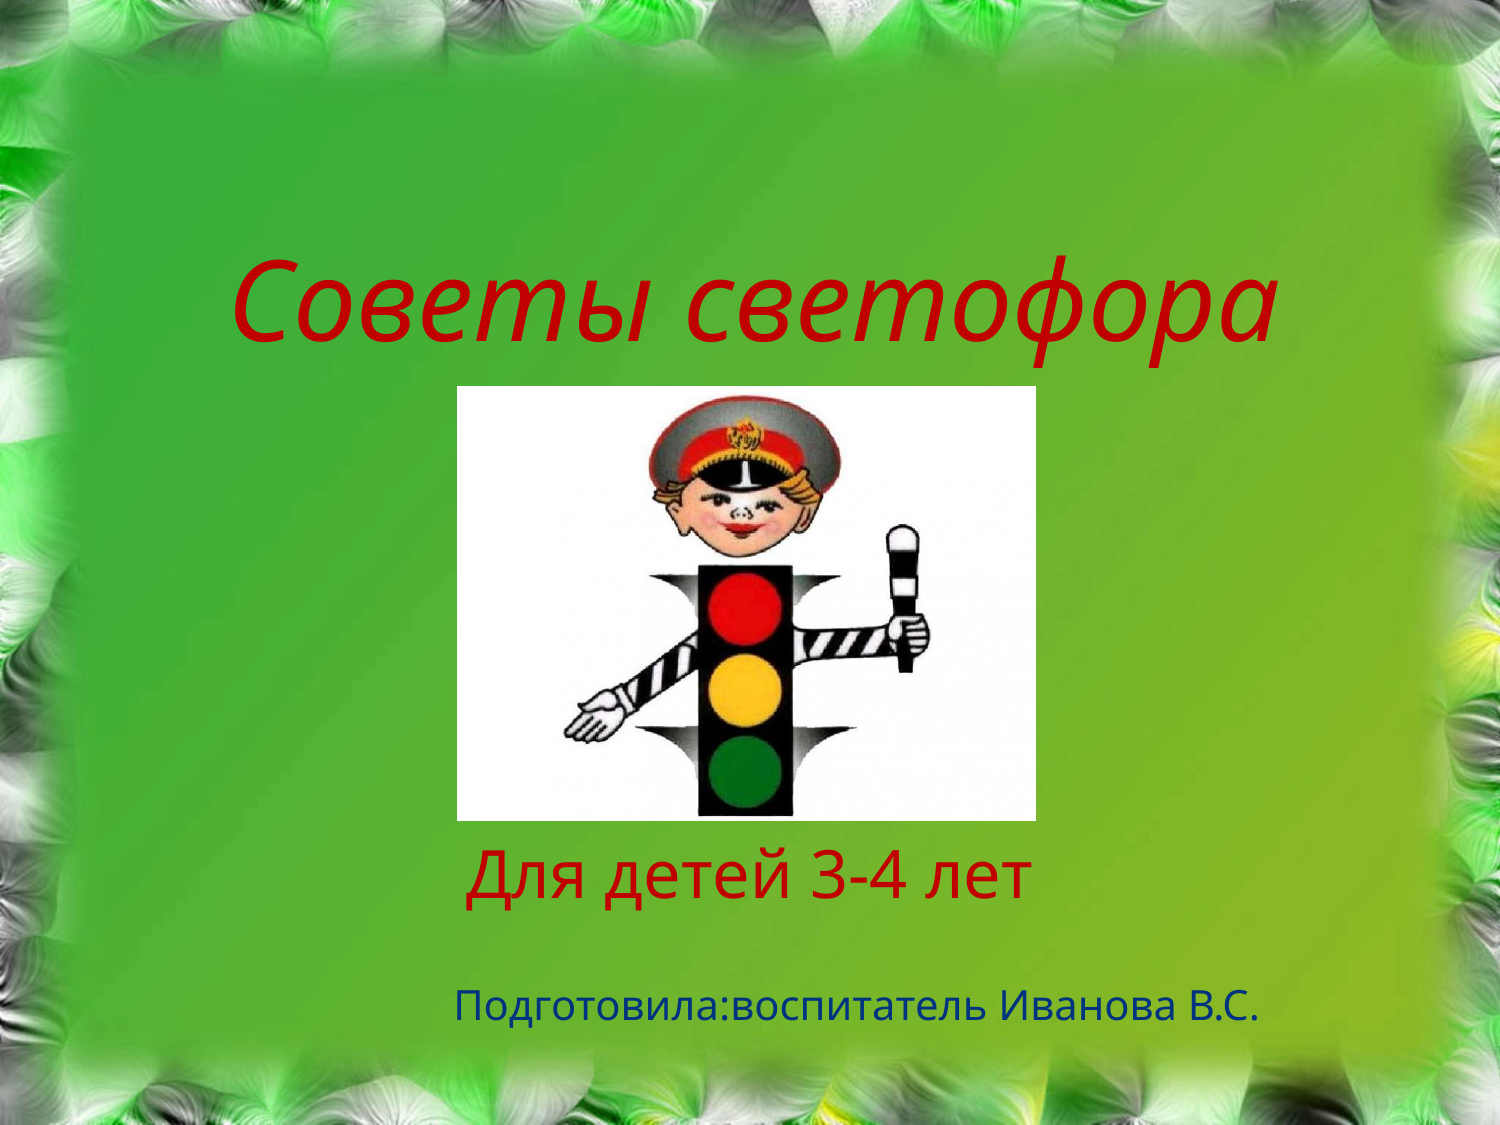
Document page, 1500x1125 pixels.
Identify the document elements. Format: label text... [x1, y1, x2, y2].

subtitle Для детей 3-4 лет Подготовила:воспитатель Иванова В.С. [224, 637, 1276, 926]
title Советы светофора [116, 175, 1393, 418]
picture [0, 0, 1500, 1125]
